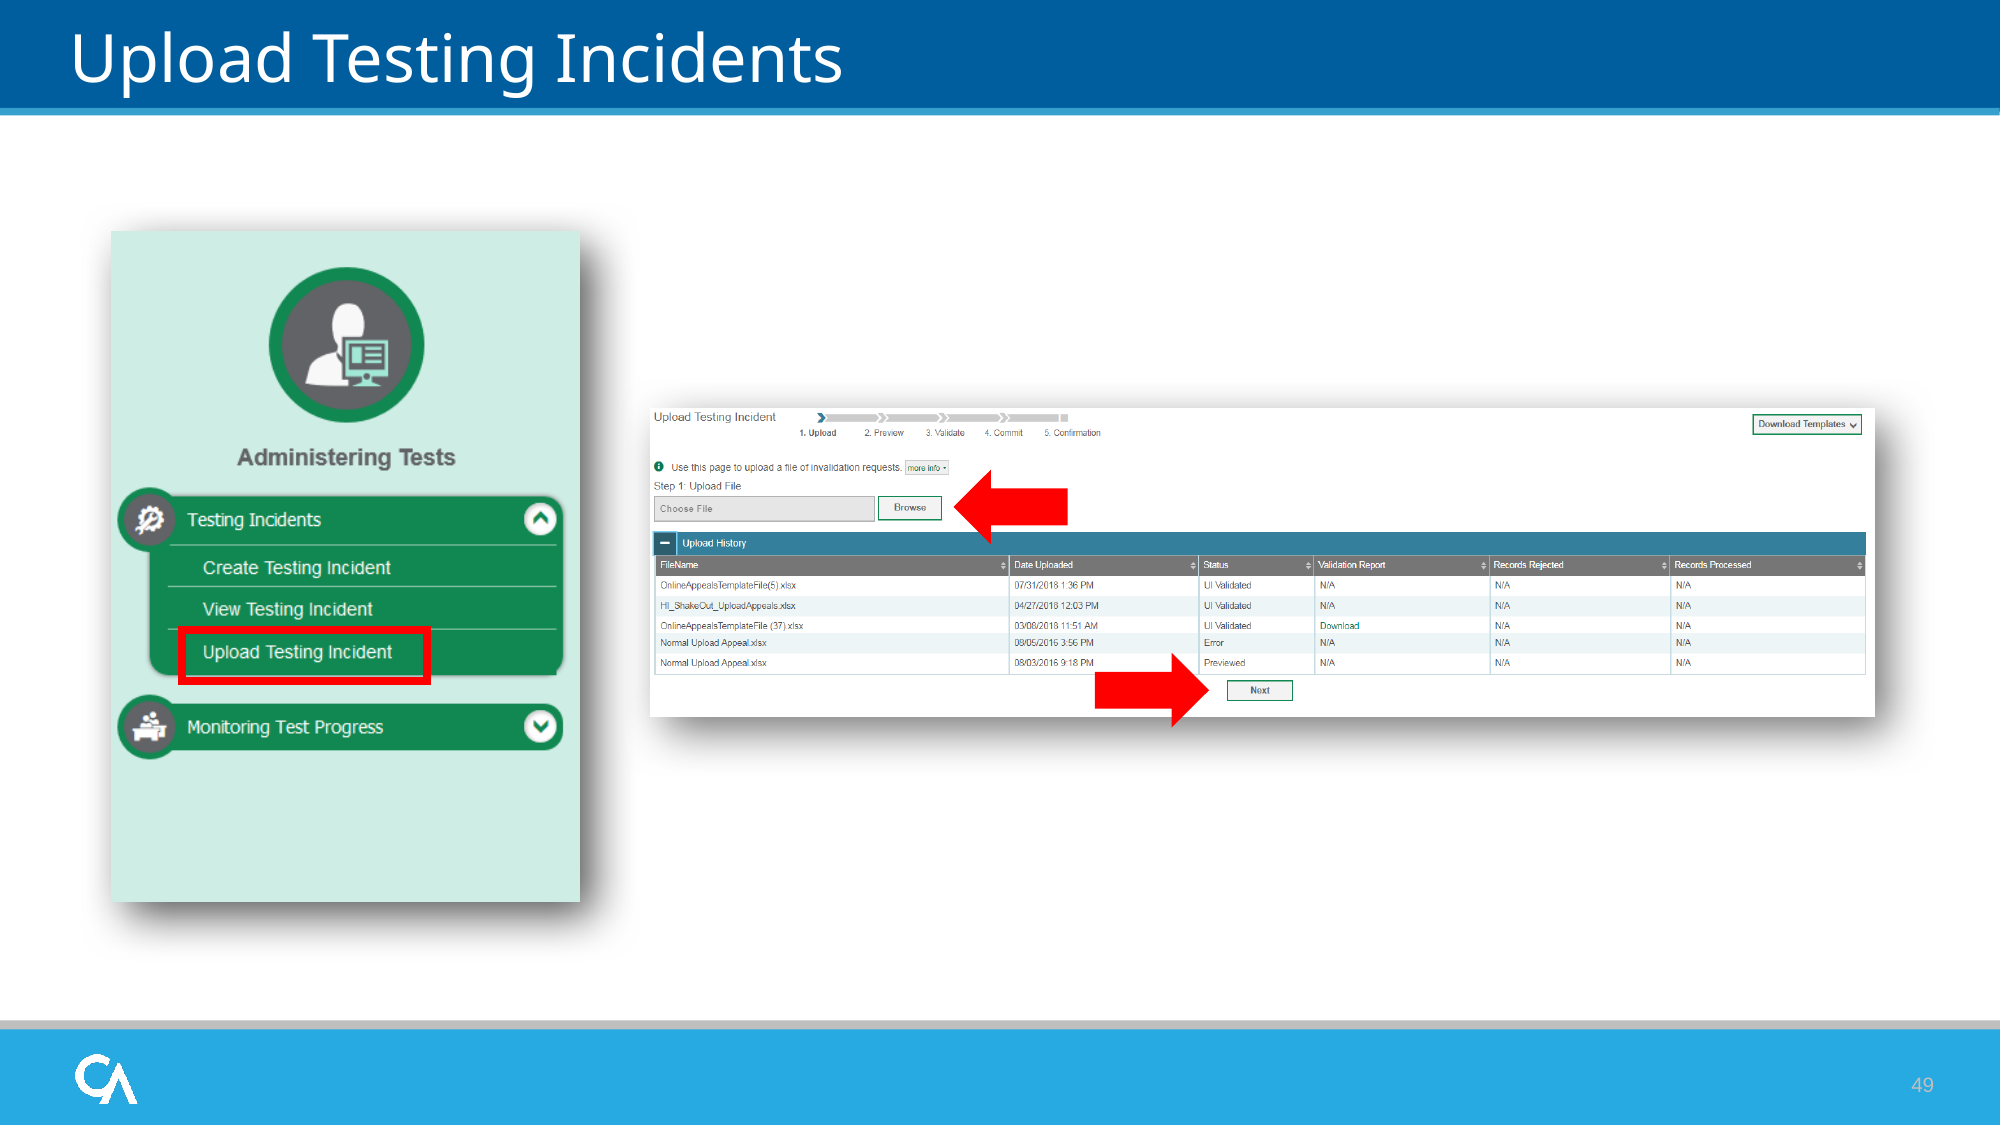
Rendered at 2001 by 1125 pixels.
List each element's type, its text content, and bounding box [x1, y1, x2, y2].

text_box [111, 231, 580, 902]
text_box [954, 471, 1208, 726]
slide_number 49 [1854, 1067, 1950, 1101]
title Upload Testing Incidents [69, 10, 1878, 96]
picture [650, 408, 1875, 717]
picture [75, 1054, 138, 1104]
